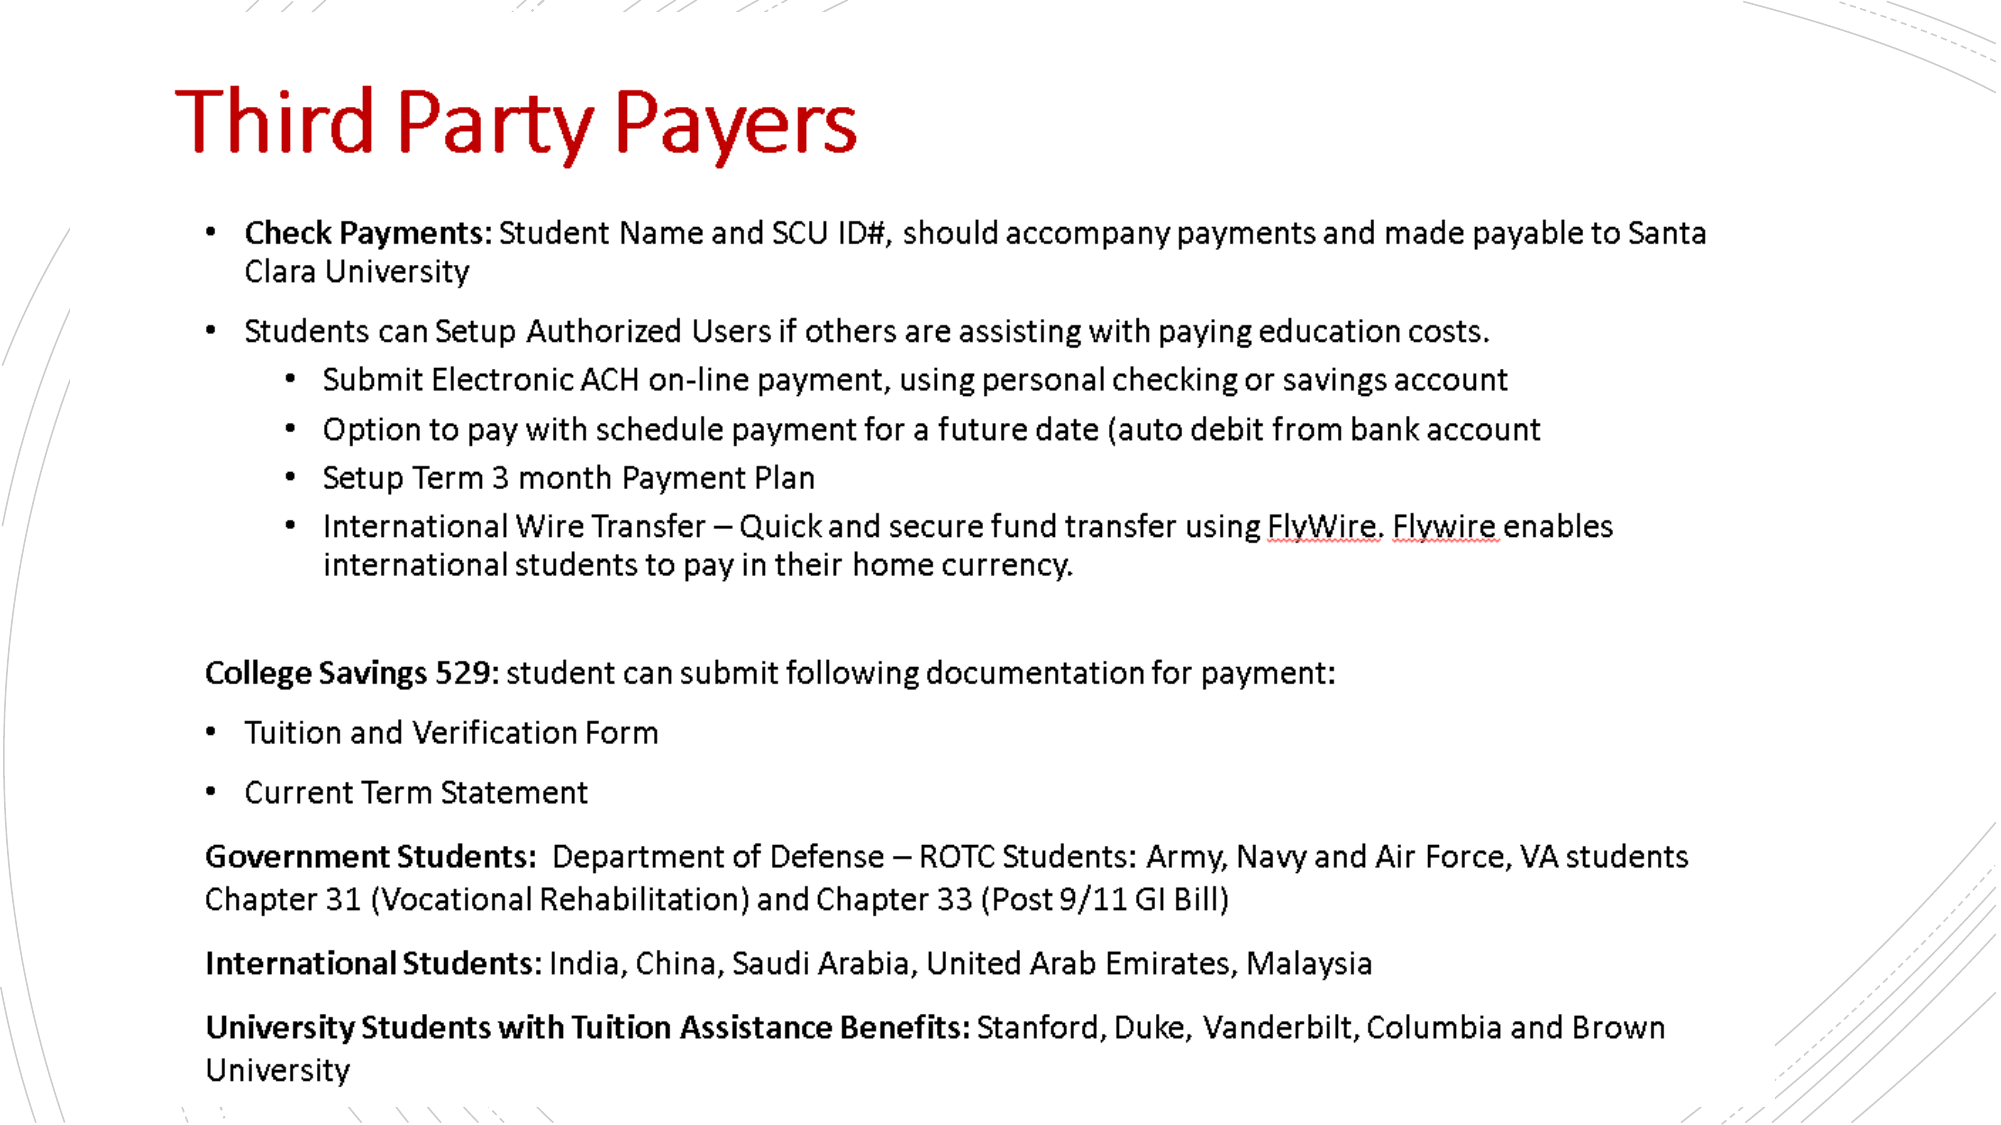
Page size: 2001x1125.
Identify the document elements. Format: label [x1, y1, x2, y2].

list [69, 12, 1775, 1107]
